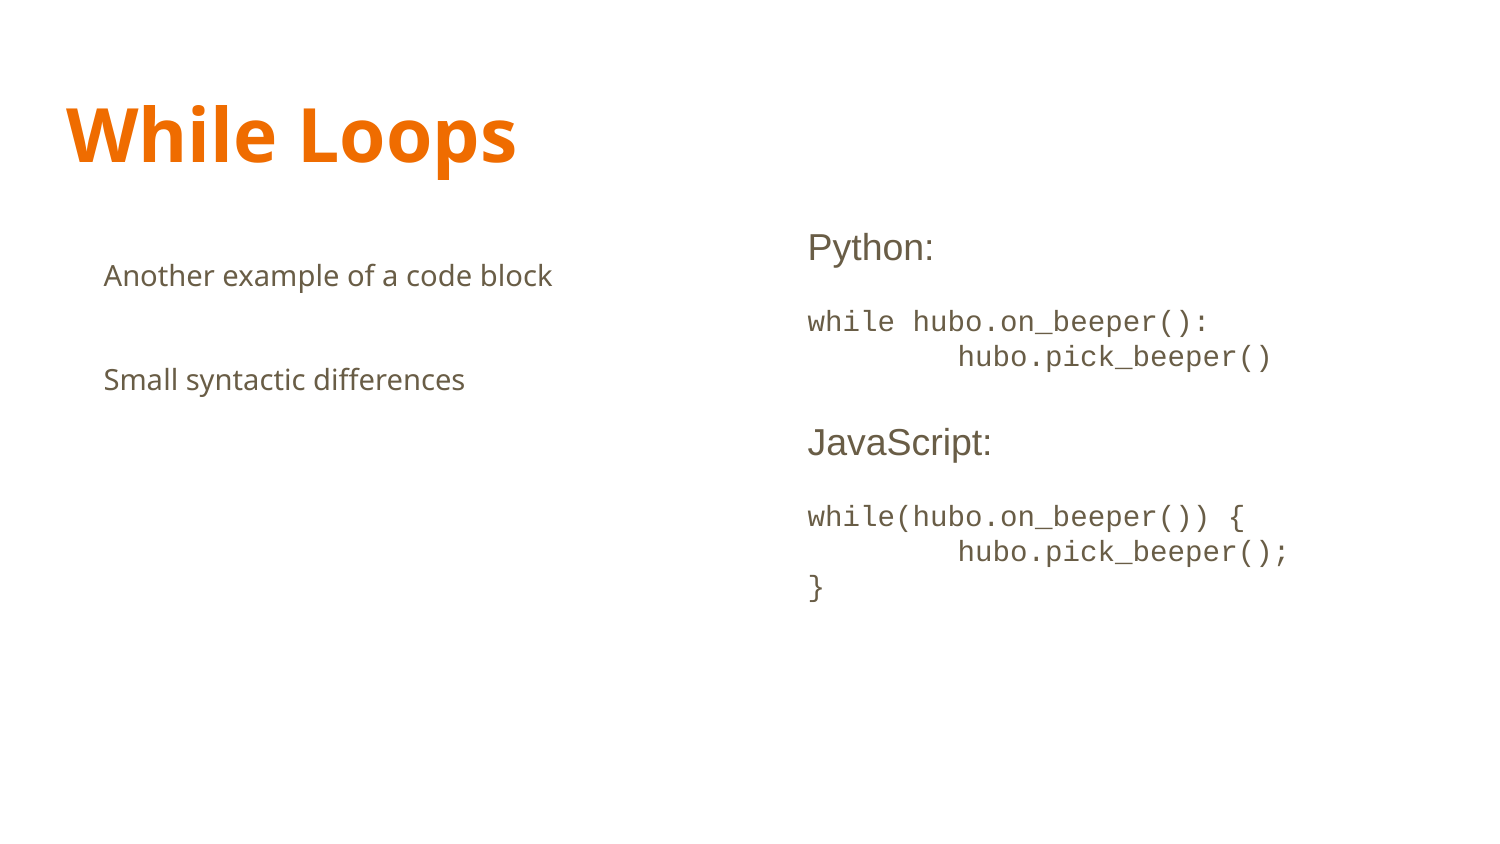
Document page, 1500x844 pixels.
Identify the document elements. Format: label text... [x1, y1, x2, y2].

list Another example of a code block Small syntactic differences [51, 207, 708, 750]
text_box Python: while hubo.on_beeper(): hubo.pick_beeper() JavaScript: while(hubo.on_beeper()) { hubo.pick_beeper(); } [792, 207, 1449, 750]
title While Loops [51, 72, 1449, 189]
